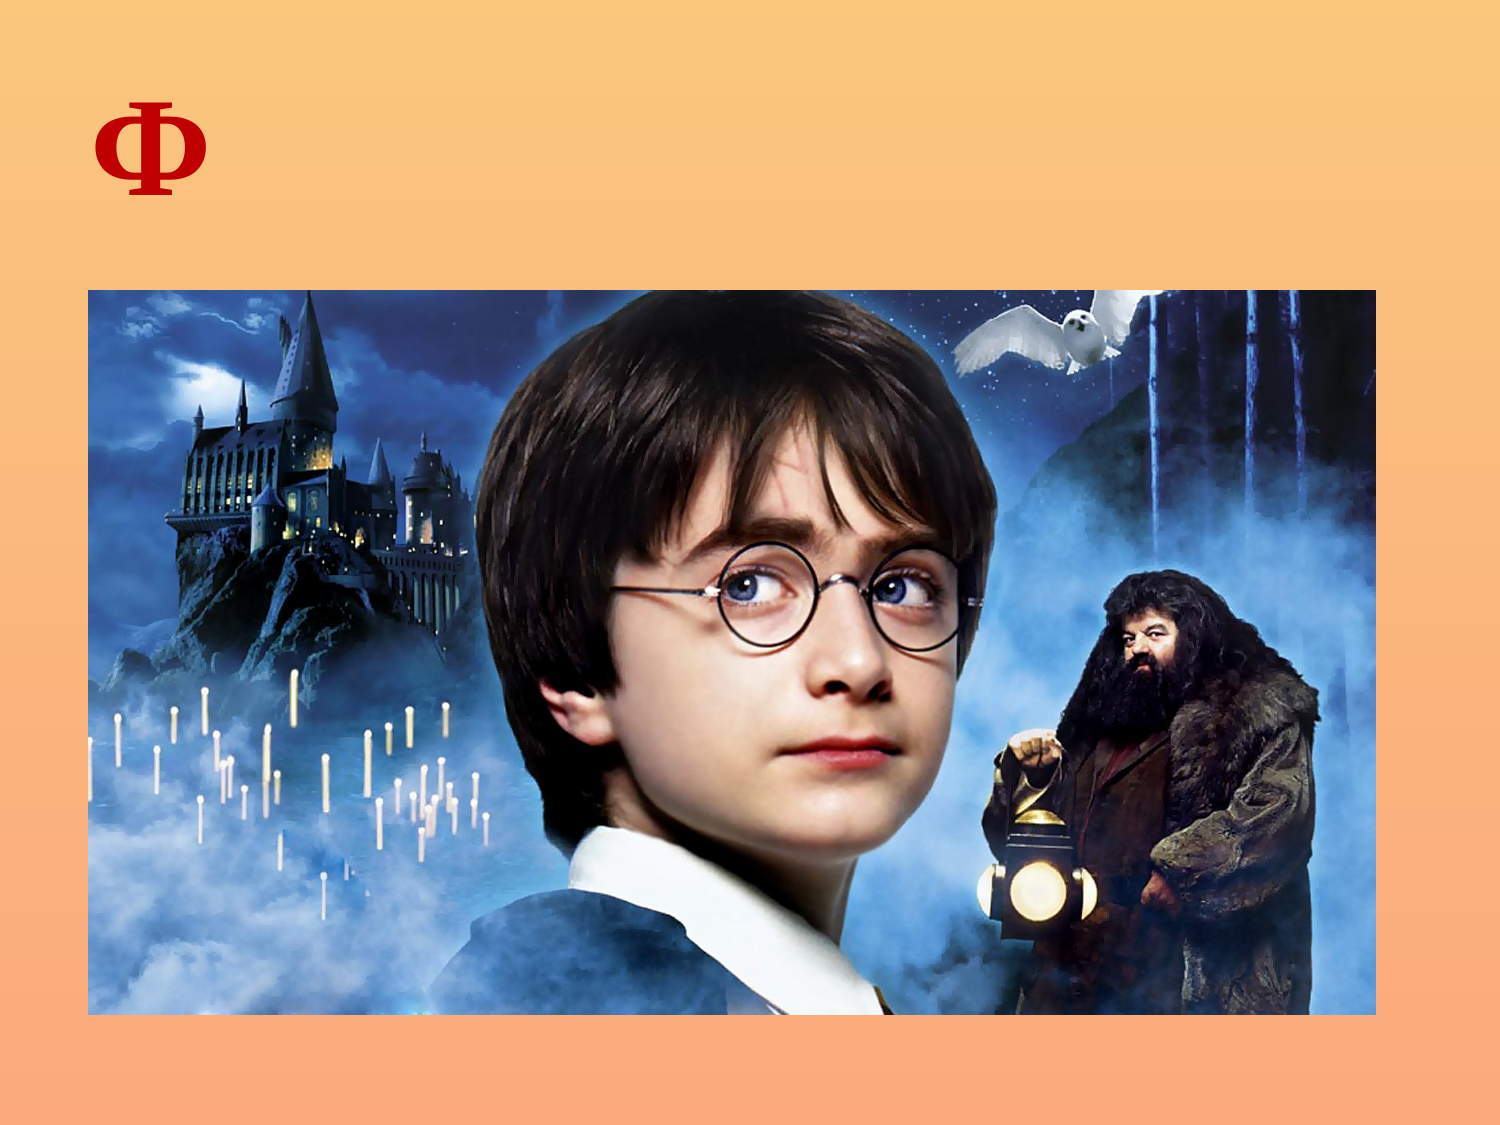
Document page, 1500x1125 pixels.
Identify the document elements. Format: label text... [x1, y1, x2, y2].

picture [88, 290, 1377, 1016]
title Ф [75, 45, 219, 233]
